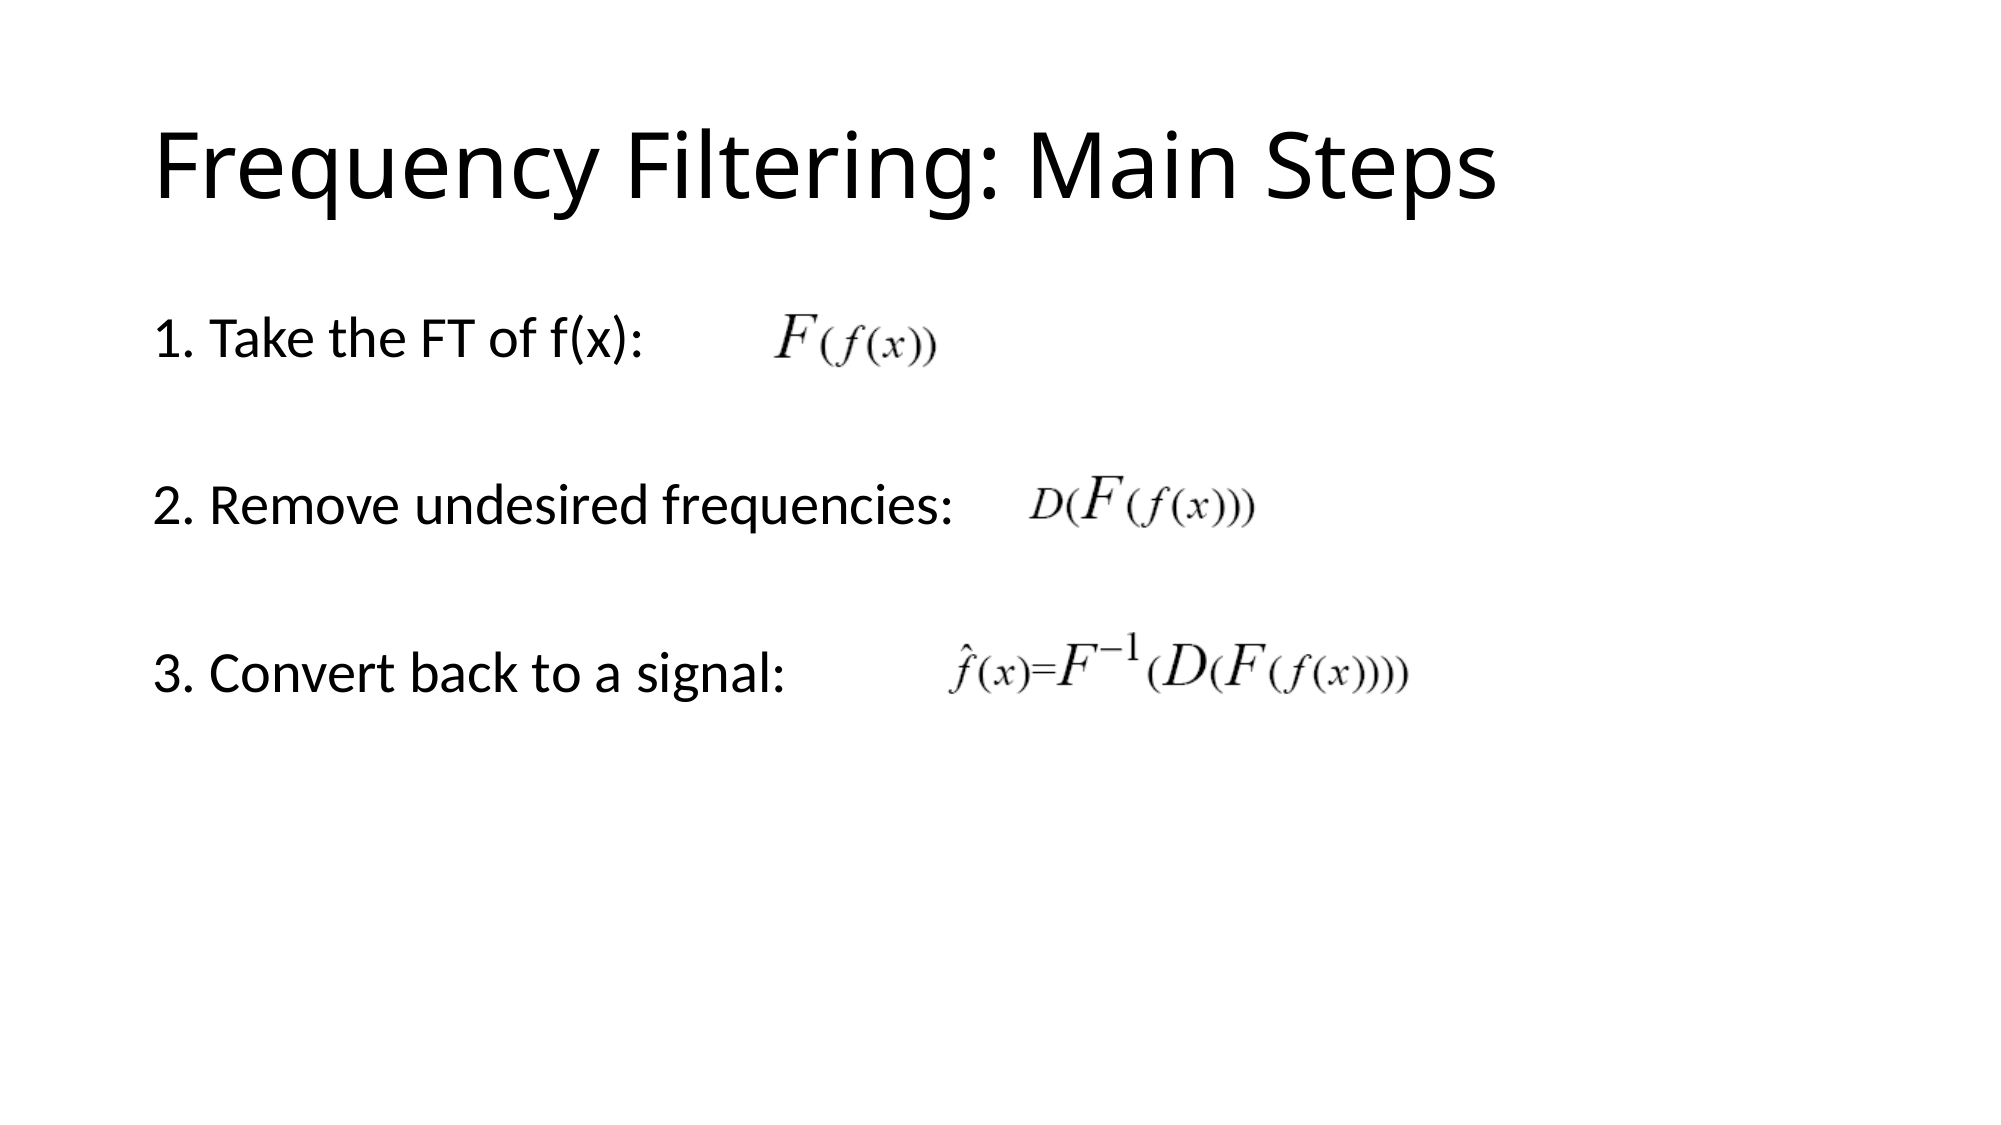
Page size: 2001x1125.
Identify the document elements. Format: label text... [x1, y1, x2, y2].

picture [936, 612, 1437, 734]
list 1. Take the FT of f(x): 2. Remove undesired frequencies: 3. Convert back to a signal: [137, 299, 1863, 1014]
picture [1008, 449, 1284, 548]
picture [757, 299, 962, 392]
title Frequency Filtering: Main Steps [137, 59, 1863, 278]
